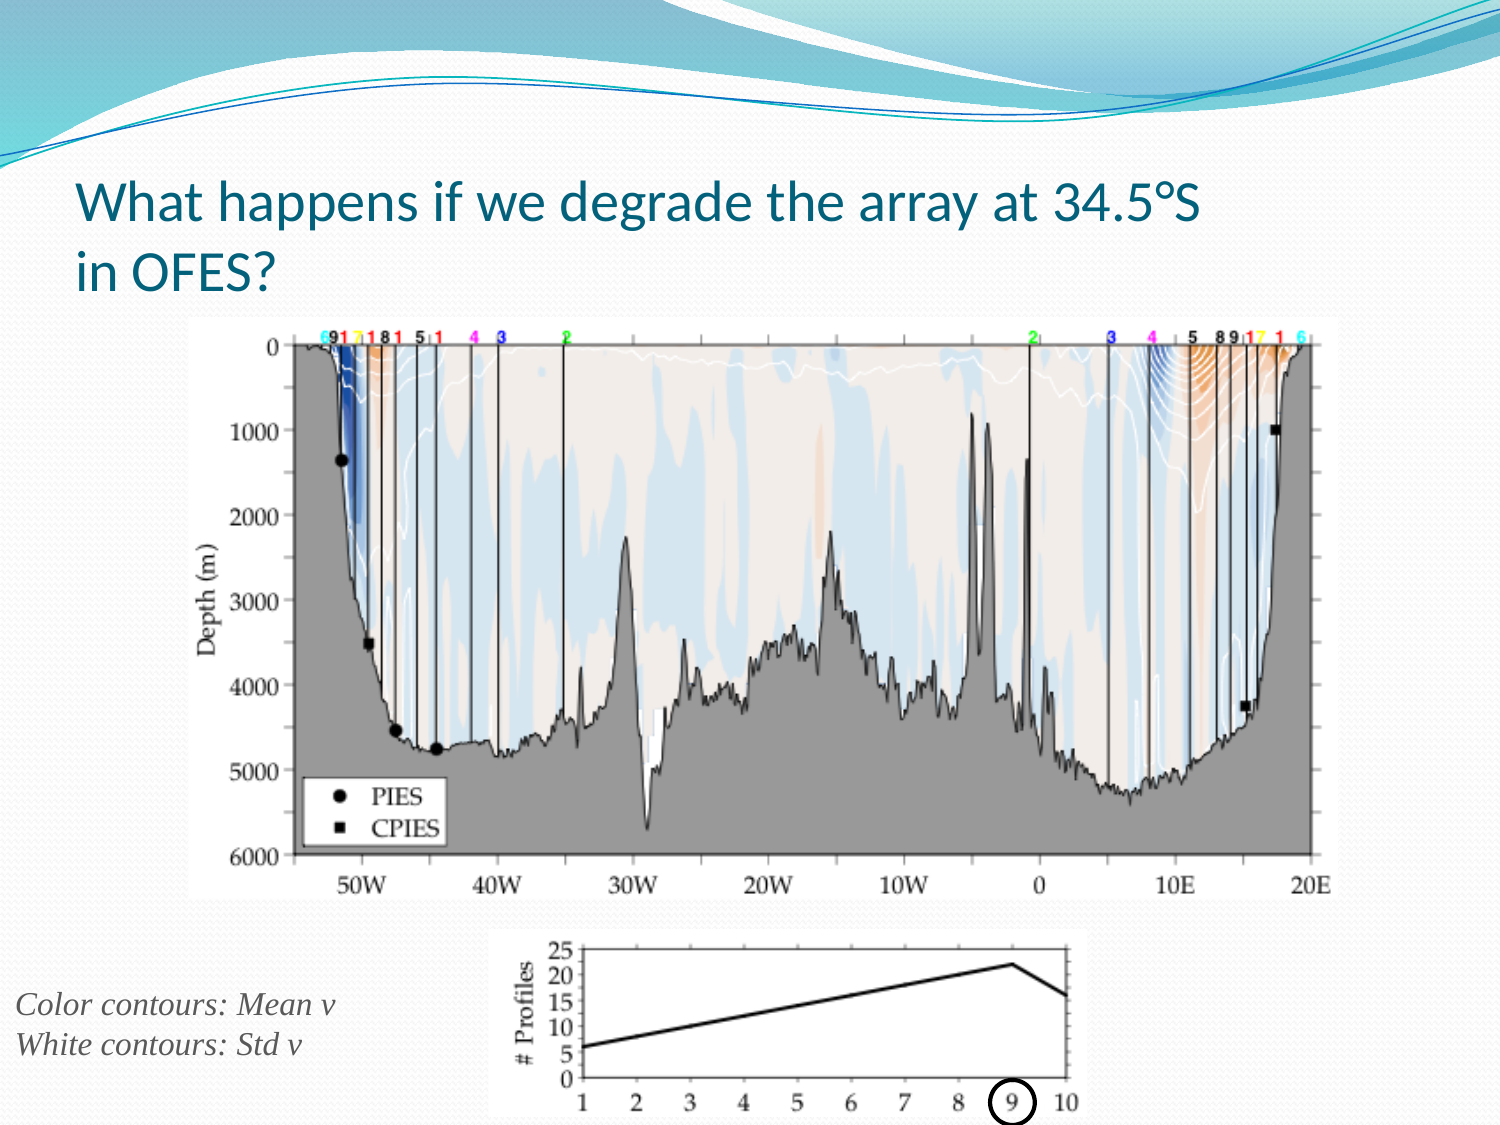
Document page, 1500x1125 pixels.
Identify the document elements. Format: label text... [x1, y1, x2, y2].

picture [187, 317, 1339, 901]
picture [487, 929, 1088, 1118]
title What happens if we degrade the array at 34.5°S in OFES? [74, 115, 1426, 304]
text_box Color contours: Mean v White contours: Std v [0, 974, 450, 1125]
